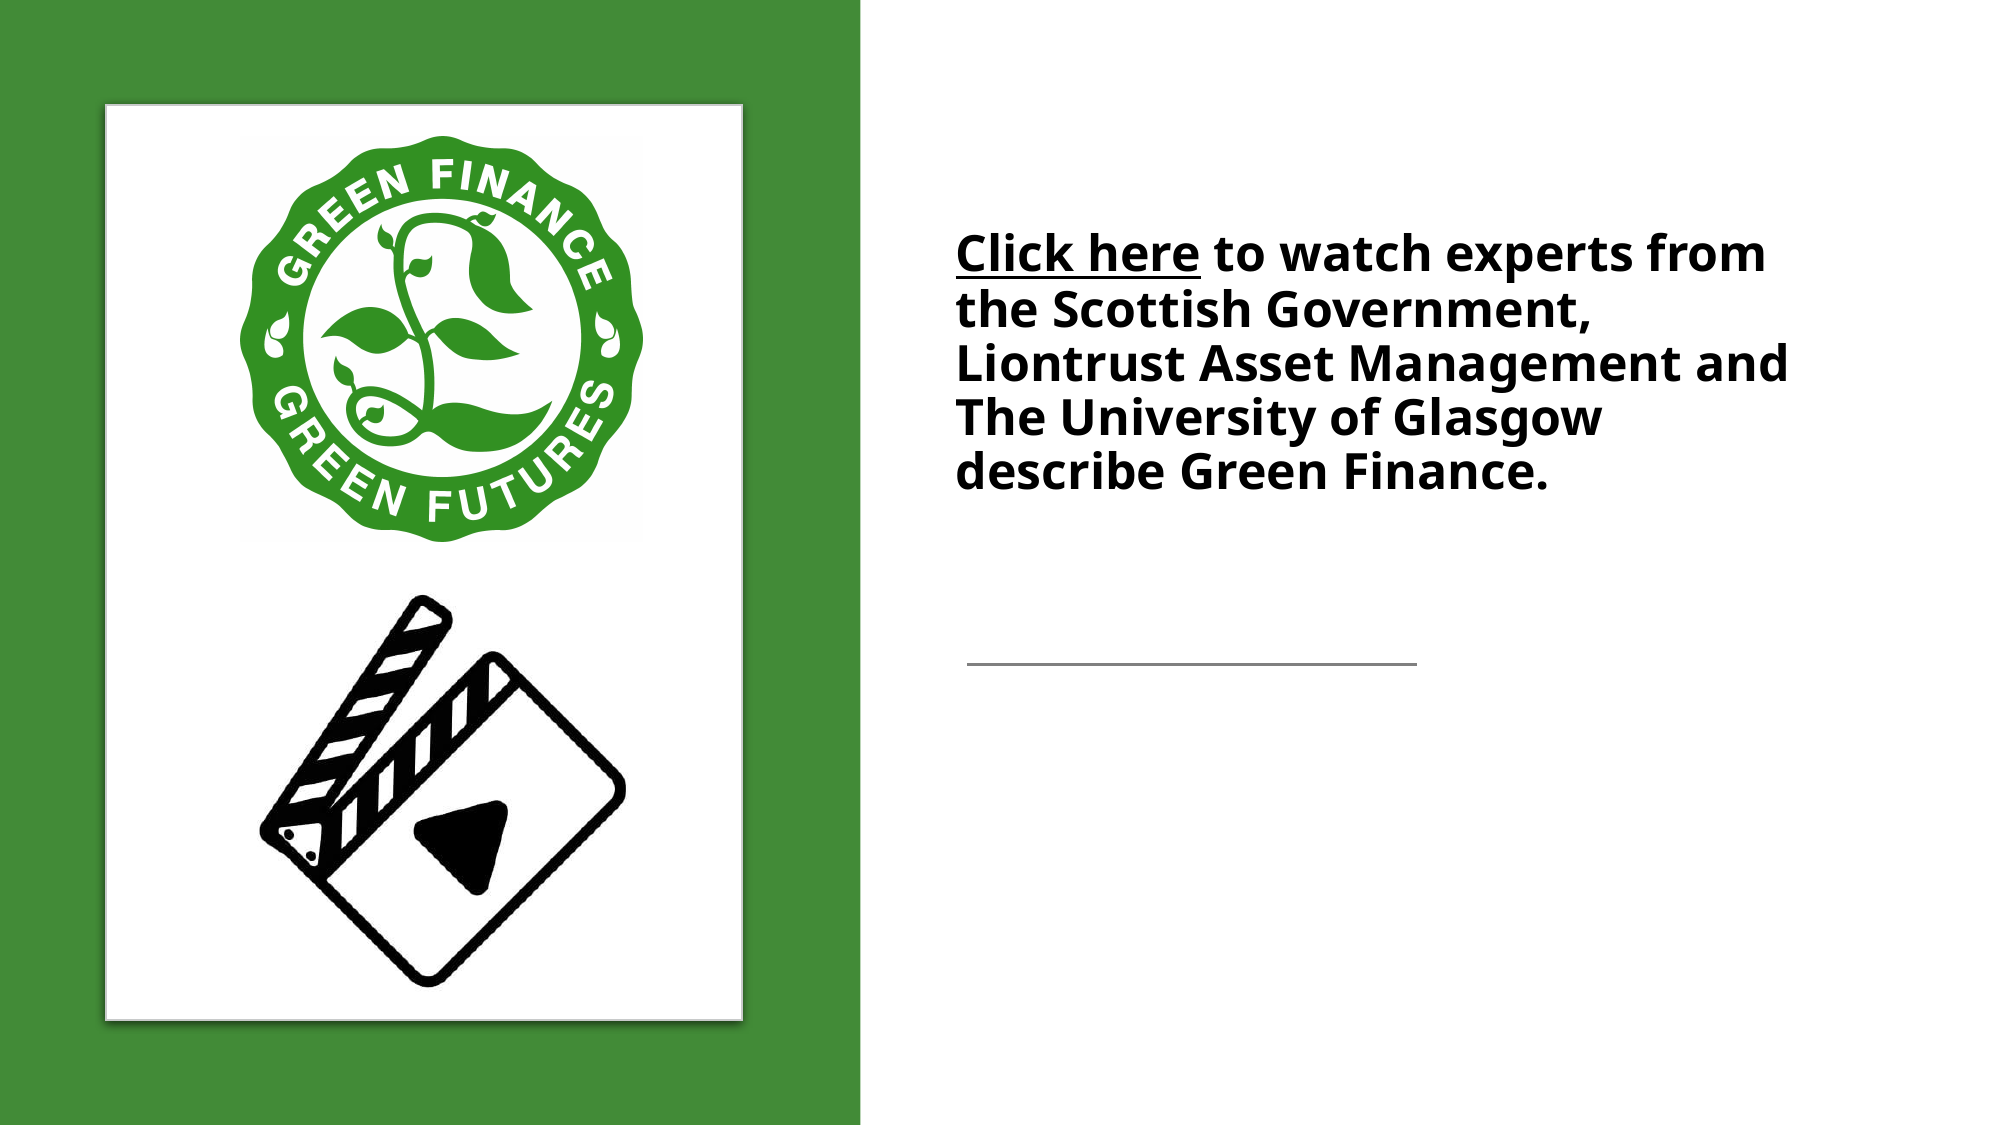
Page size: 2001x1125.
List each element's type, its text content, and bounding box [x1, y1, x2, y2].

picture [207, 568, 654, 1003]
text_box [0, 0, 861, 1125]
title Click here to watch experts from the Scottish Government, Liontrust Asset Management and The University of Glasgow describe Green Finance. [940, 215, 1827, 631]
picture [239, 136, 643, 542]
text_box [105, 104, 743, 1021]
